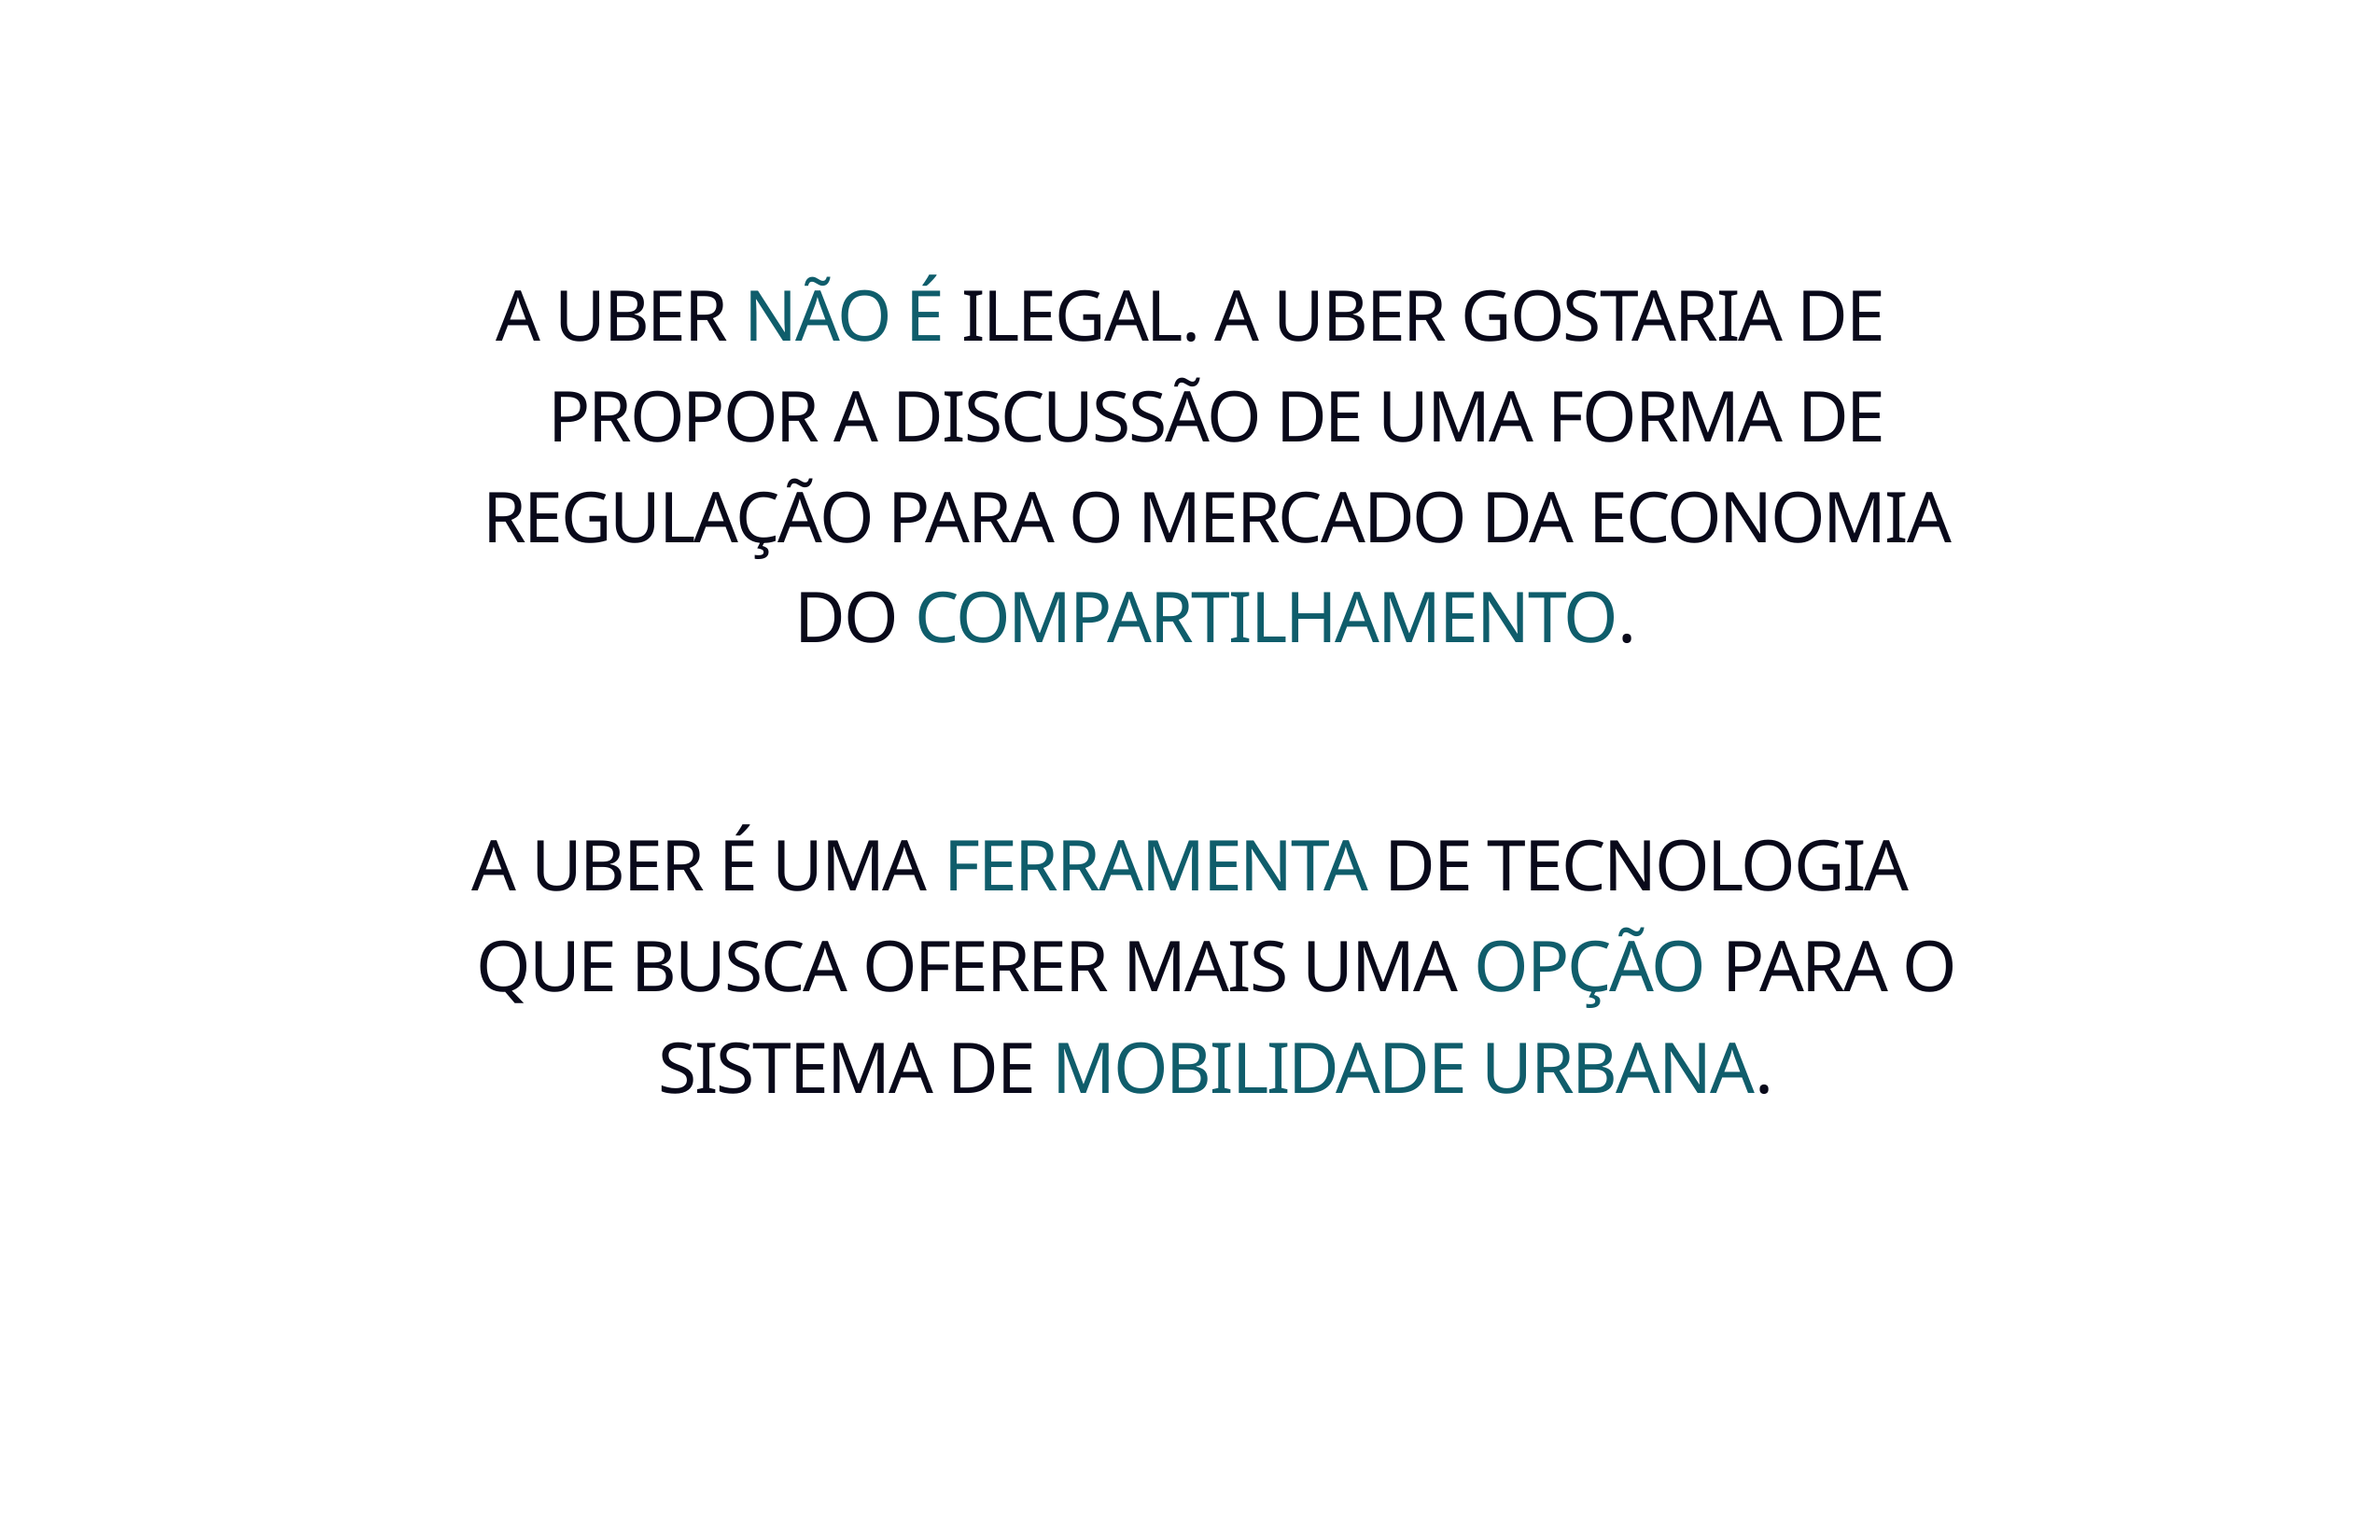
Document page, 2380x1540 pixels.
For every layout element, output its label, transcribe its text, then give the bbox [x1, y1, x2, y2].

list A UBER NÃO É ILEGAL. A UBER GOSTARIA DE PROPOR A DISCUSSÃO DE UMA FORMA DE REGULAÇÃO PARA O MERCADO DA ECONOMIA DO COMPARTILHAMENTO. A UBER É UMA FERRAMENTA DE TECNOLOGIA QUE BUSCA OFERER MAIS UMA OPÇÃO PARA O SISTEMA DE MOBILIDADE URBANA. [420, 637, 1960, 1107]
